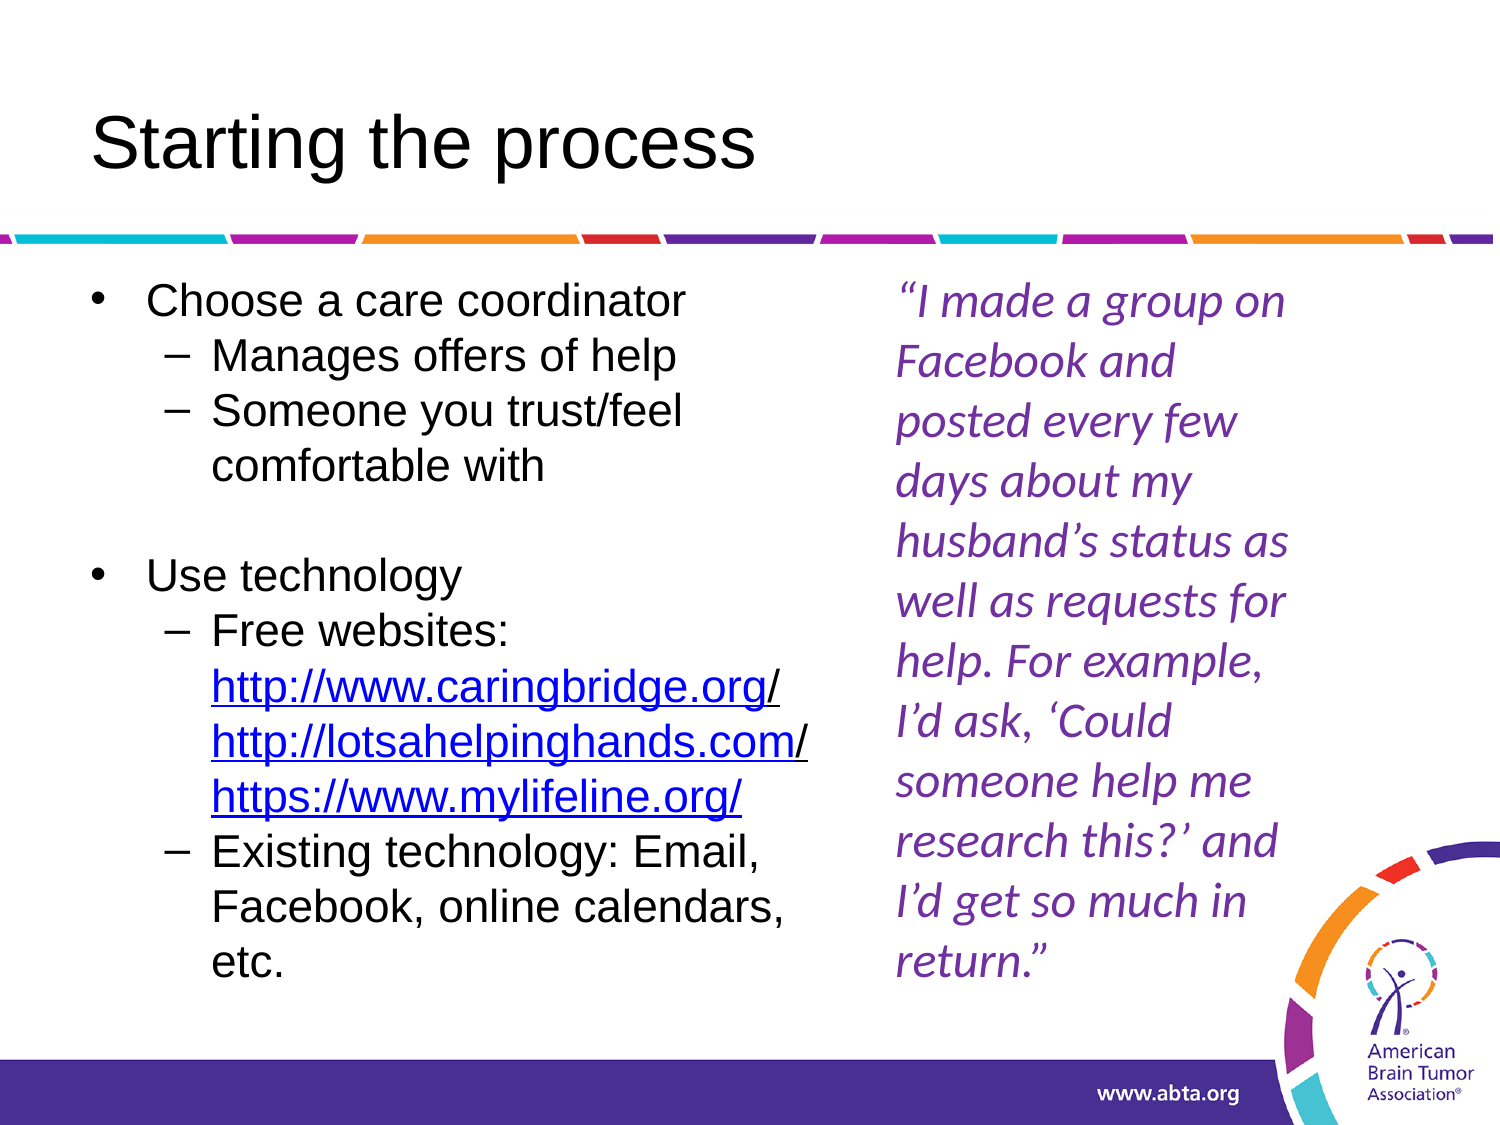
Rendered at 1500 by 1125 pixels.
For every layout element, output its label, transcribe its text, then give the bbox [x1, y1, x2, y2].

list Choose a care coordinator Manages offers of help Someone you trust/feel comfortable with Use technology Free websites: http://www.caringbridge.org/ http://lotsahelpinghands.com/ https://www.mylifeline.org/ Existing technology: Email, Facebook, online calendars, etc. [75, 268, 836, 1005]
picture [0, 0, 1500, 1125]
title Starting the process [75, 45, 1425, 211]
text_box “I made a group on Facebook and posted every few days about my husband’s status as well as requests for help. For example, I’d ask, ‘Could someone help me research this?’ and I’d get so much in return.” [880, 268, 1306, 996]
